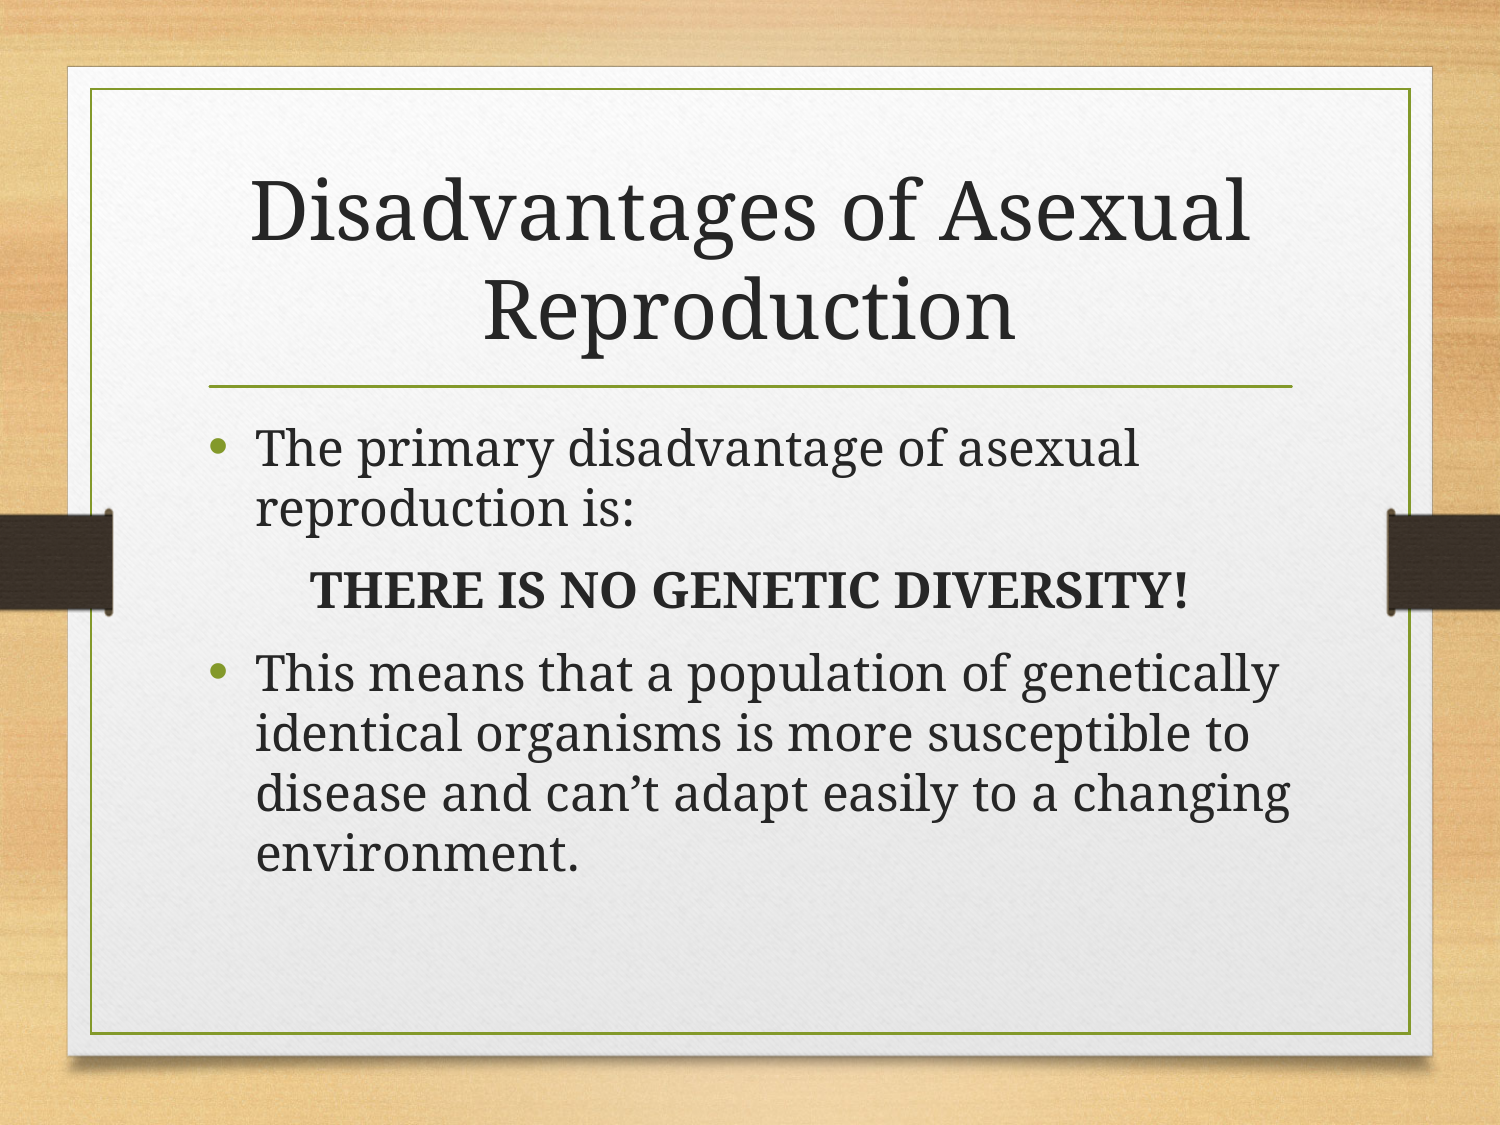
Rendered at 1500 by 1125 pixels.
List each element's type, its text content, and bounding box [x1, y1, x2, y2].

picture [0, 0, 1500, 1125]
title Disadvantages of Asexual Reproduction [193, 150, 1309, 365]
list The primary disadvantage of asexual reproduction is: THERE IS NO GENETIC DIVERSITY! This means that a population of genetically identical organisms is more susceptible to disease and can’t adapt easily to a changing environment. [193, 408, 1309, 974]
